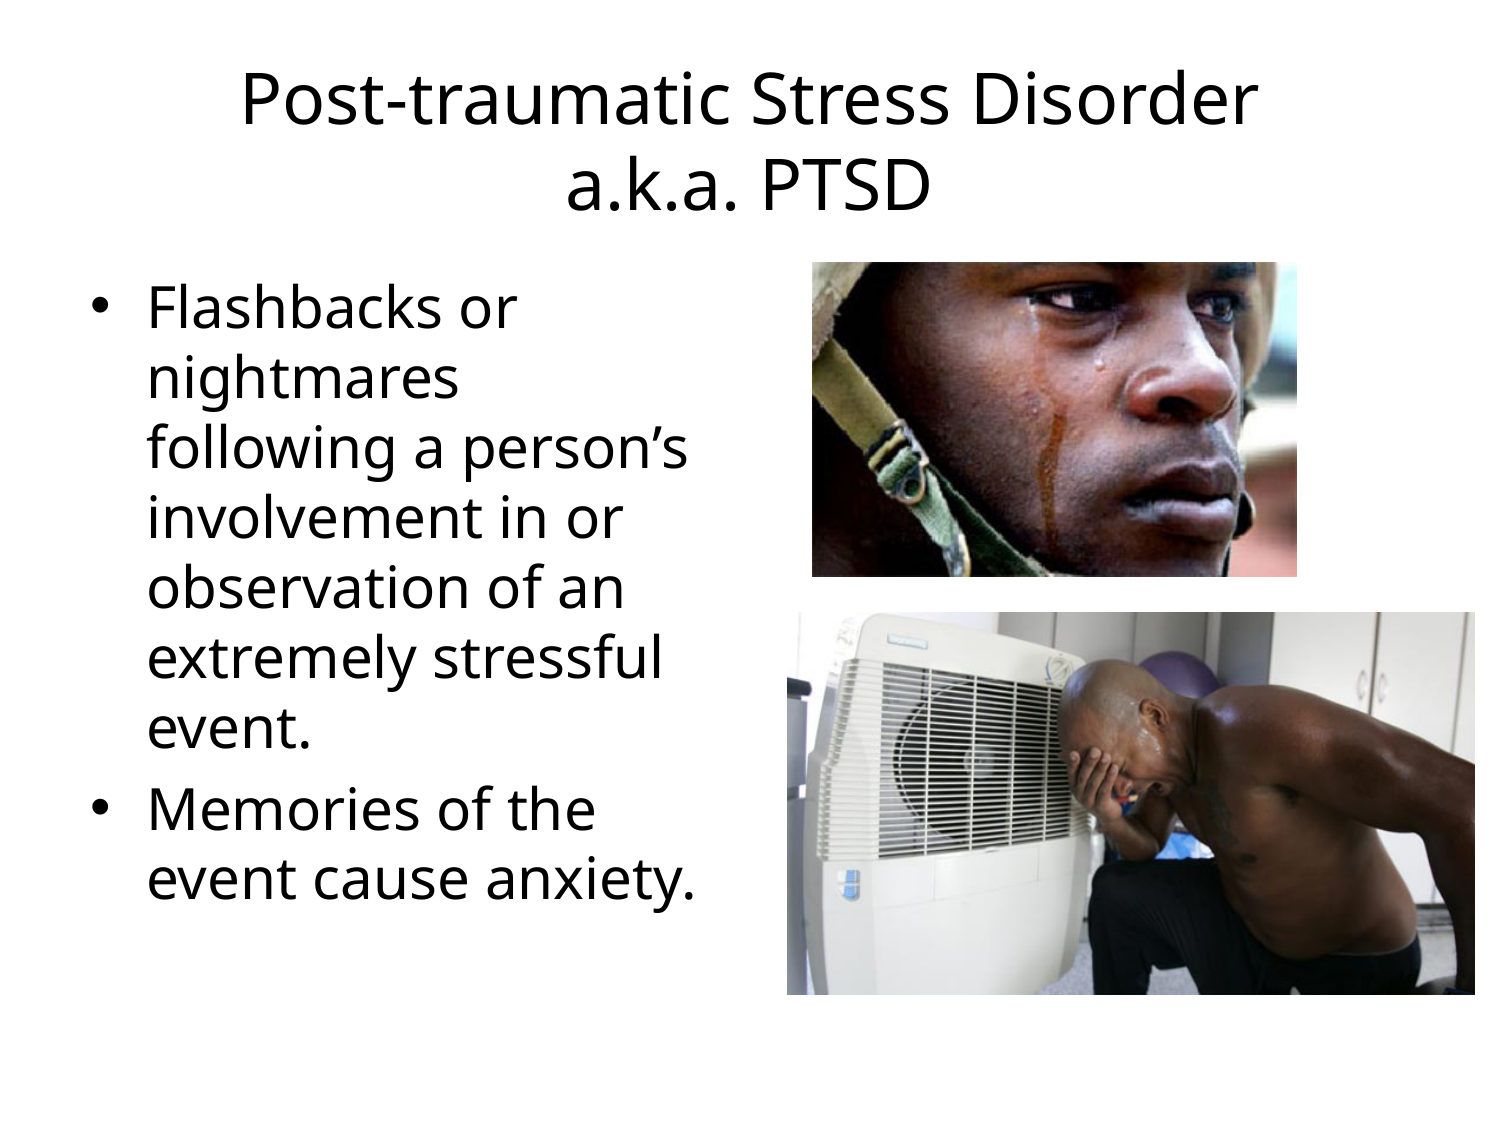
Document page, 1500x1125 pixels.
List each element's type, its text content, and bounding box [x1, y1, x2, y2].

picture [812, 262, 1297, 577]
title Post-traumatic Stress Disorder a.k.a. PTSD [75, 45, 1425, 233]
picture [787, 612, 1476, 996]
list Flashbacks or nightmares following a person’s involvement in or observation of an extremely stressful event. Memories of the event cause anxiety. [75, 262, 738, 1005]
